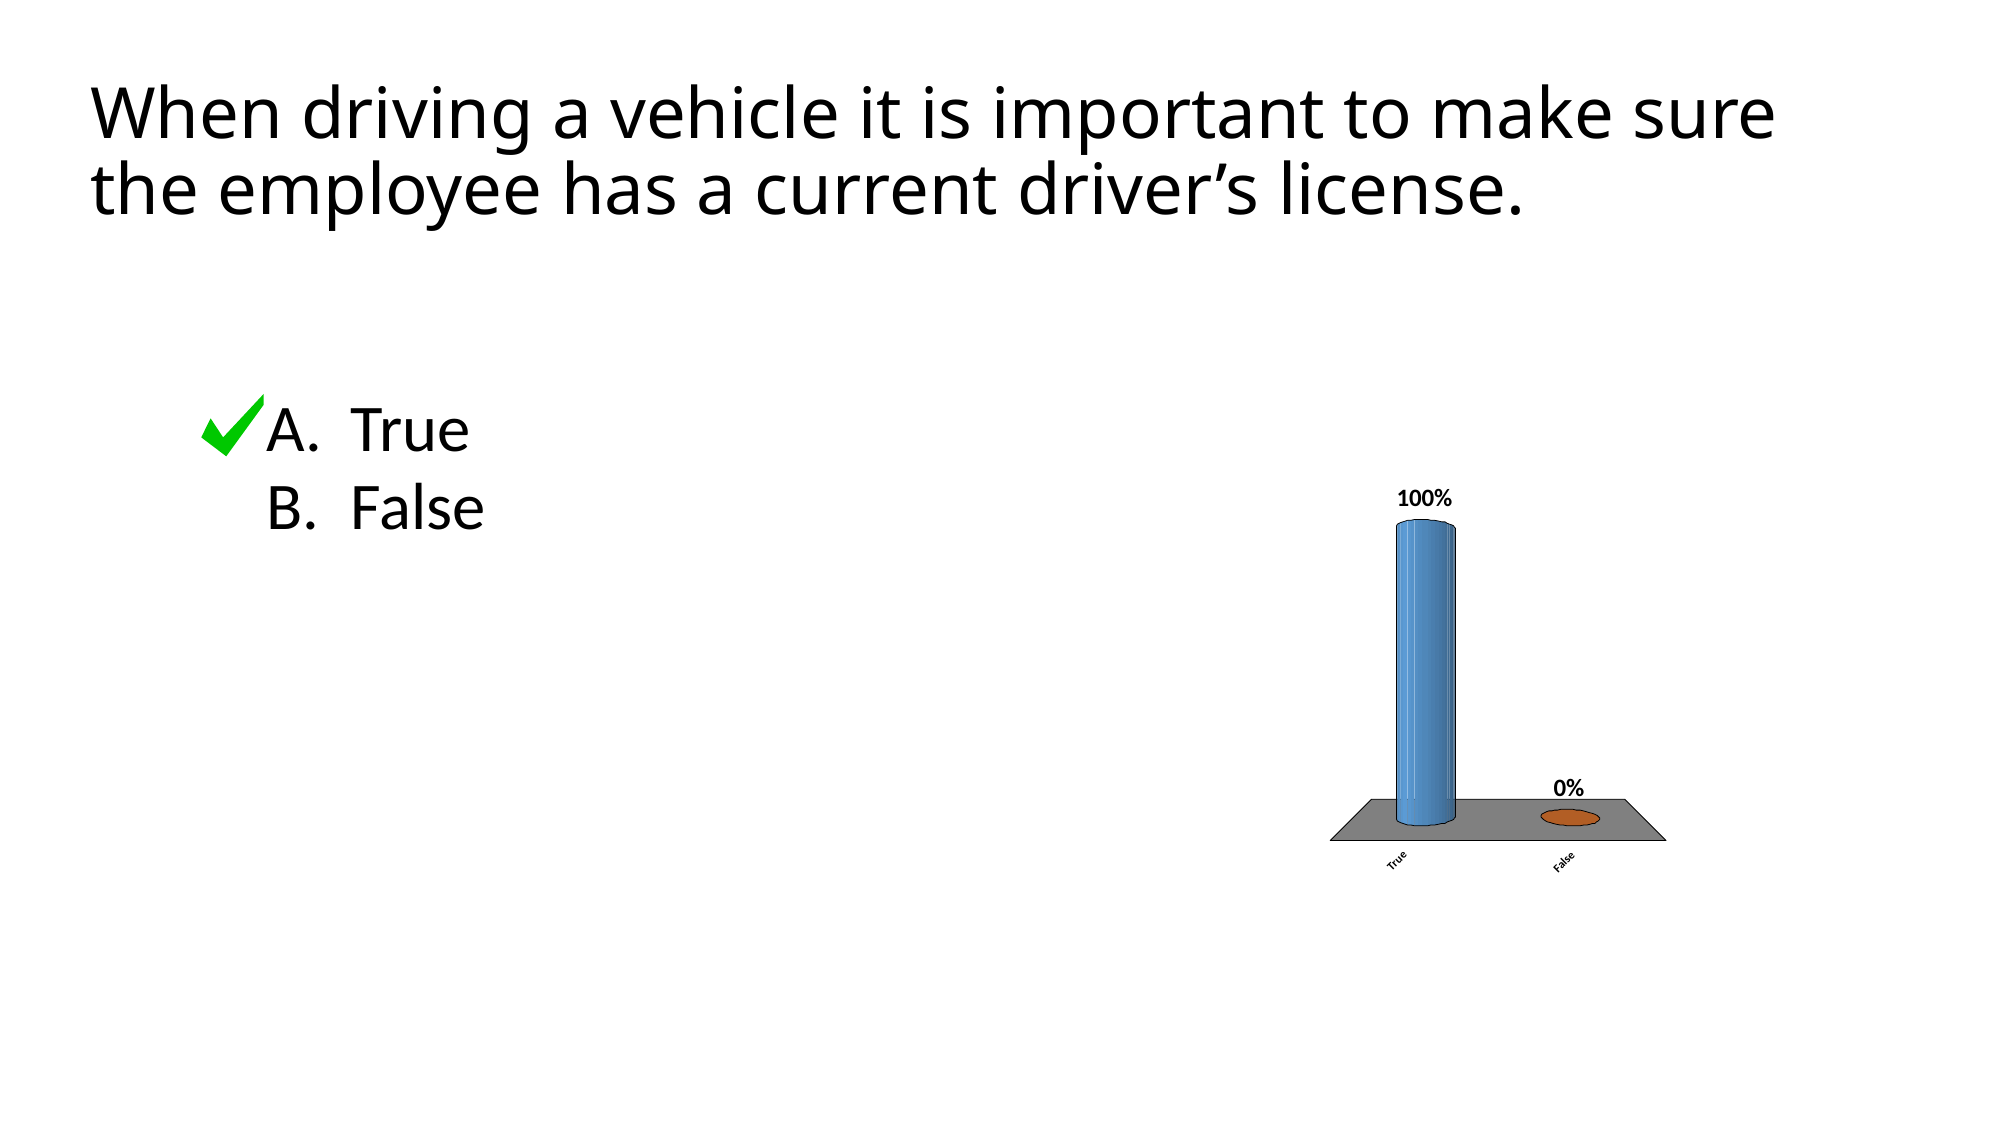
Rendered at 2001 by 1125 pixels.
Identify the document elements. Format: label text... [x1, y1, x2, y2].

list True False [251, 386, 628, 614]
title When driving a vehicle it is important to make sure the employee has a current driver’s license. [75, 45, 1800, 263]
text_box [1239, 473, 1740, 896]
text_box [199, 391, 265, 458]
